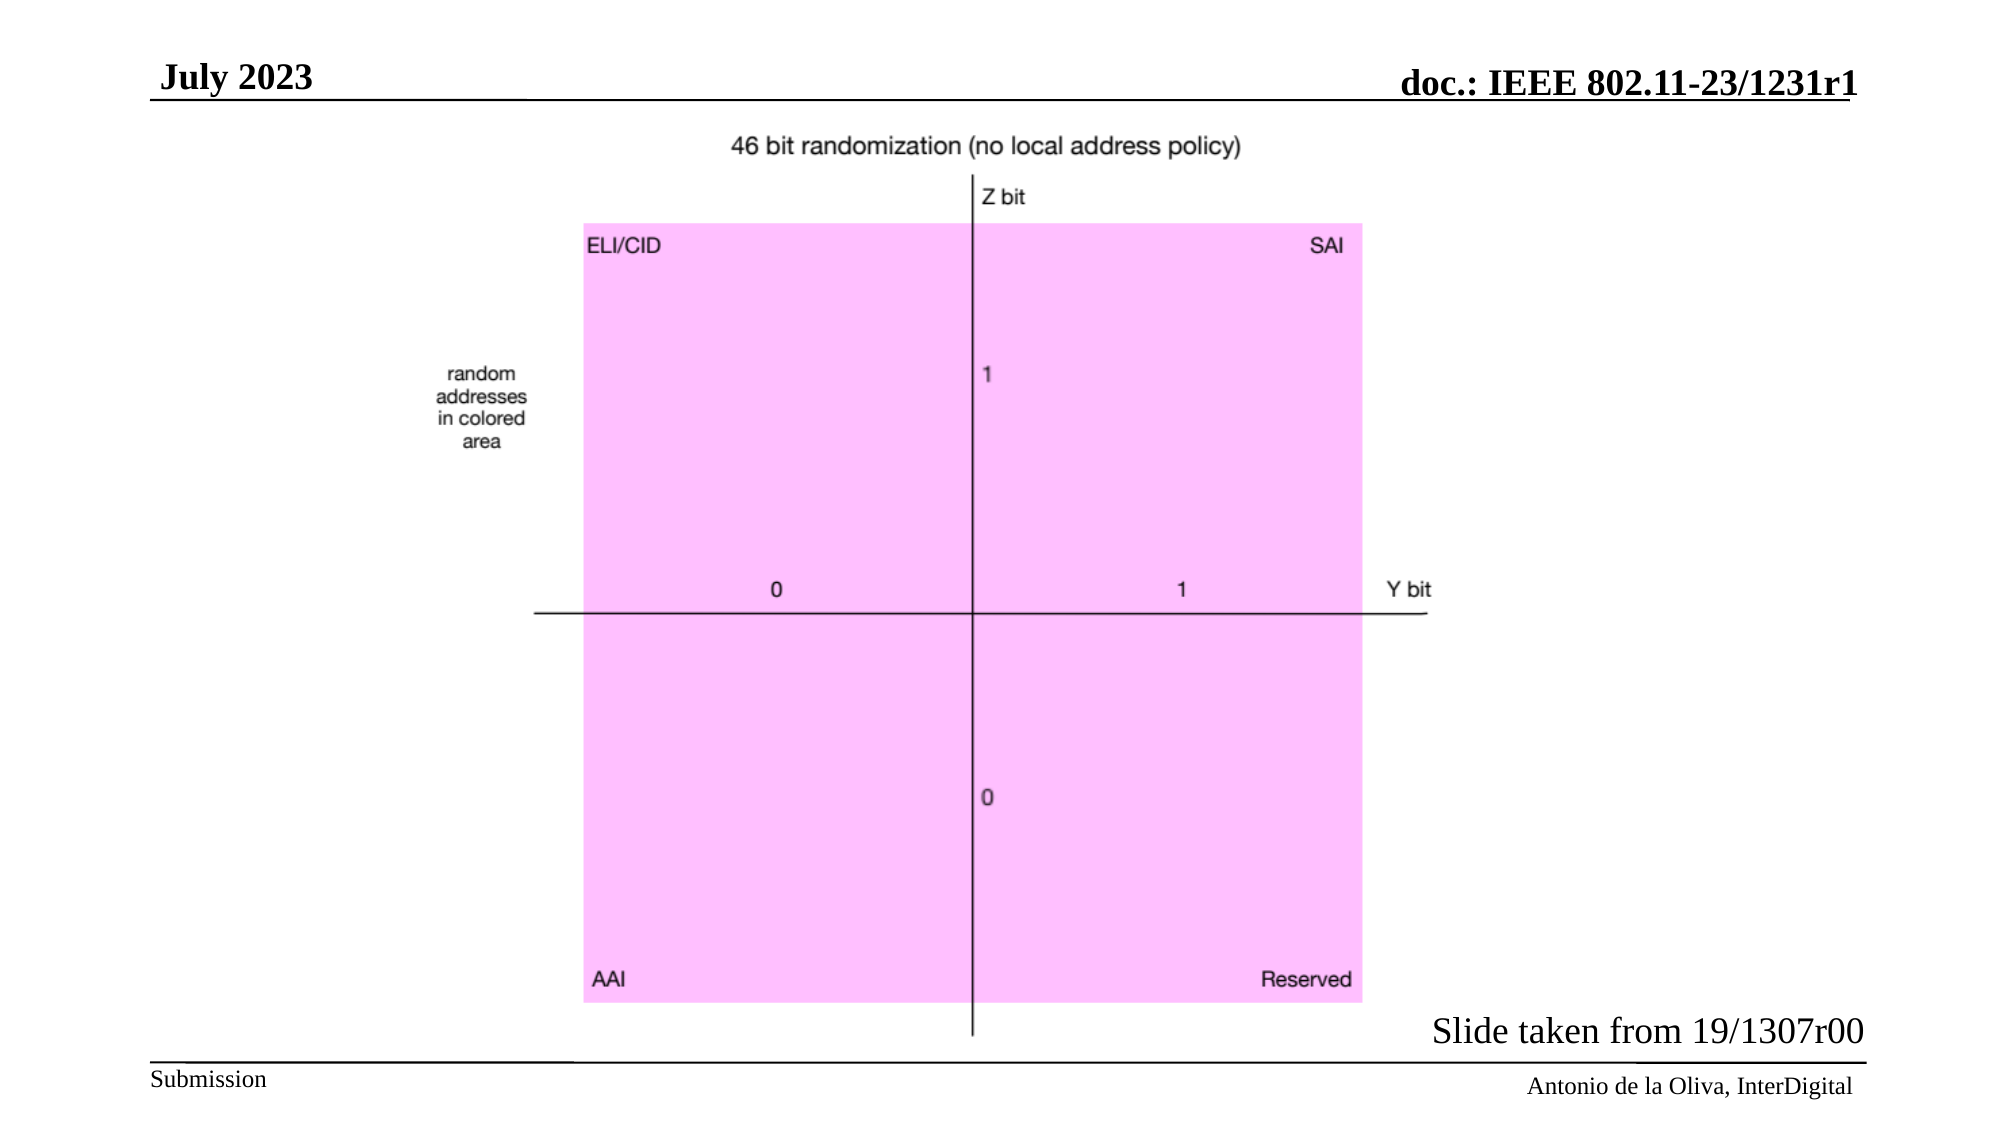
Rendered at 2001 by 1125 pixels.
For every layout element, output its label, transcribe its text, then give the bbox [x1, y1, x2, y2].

picture [389, 111, 1481, 1047]
text_box Antonio de la Oliva, InterDigital [1171, 1062, 1869, 1092]
text_box Slide taken from 19/1307r00 [1417, 998, 1881, 1058]
text_box July 2023 [145, 44, 556, 89]
